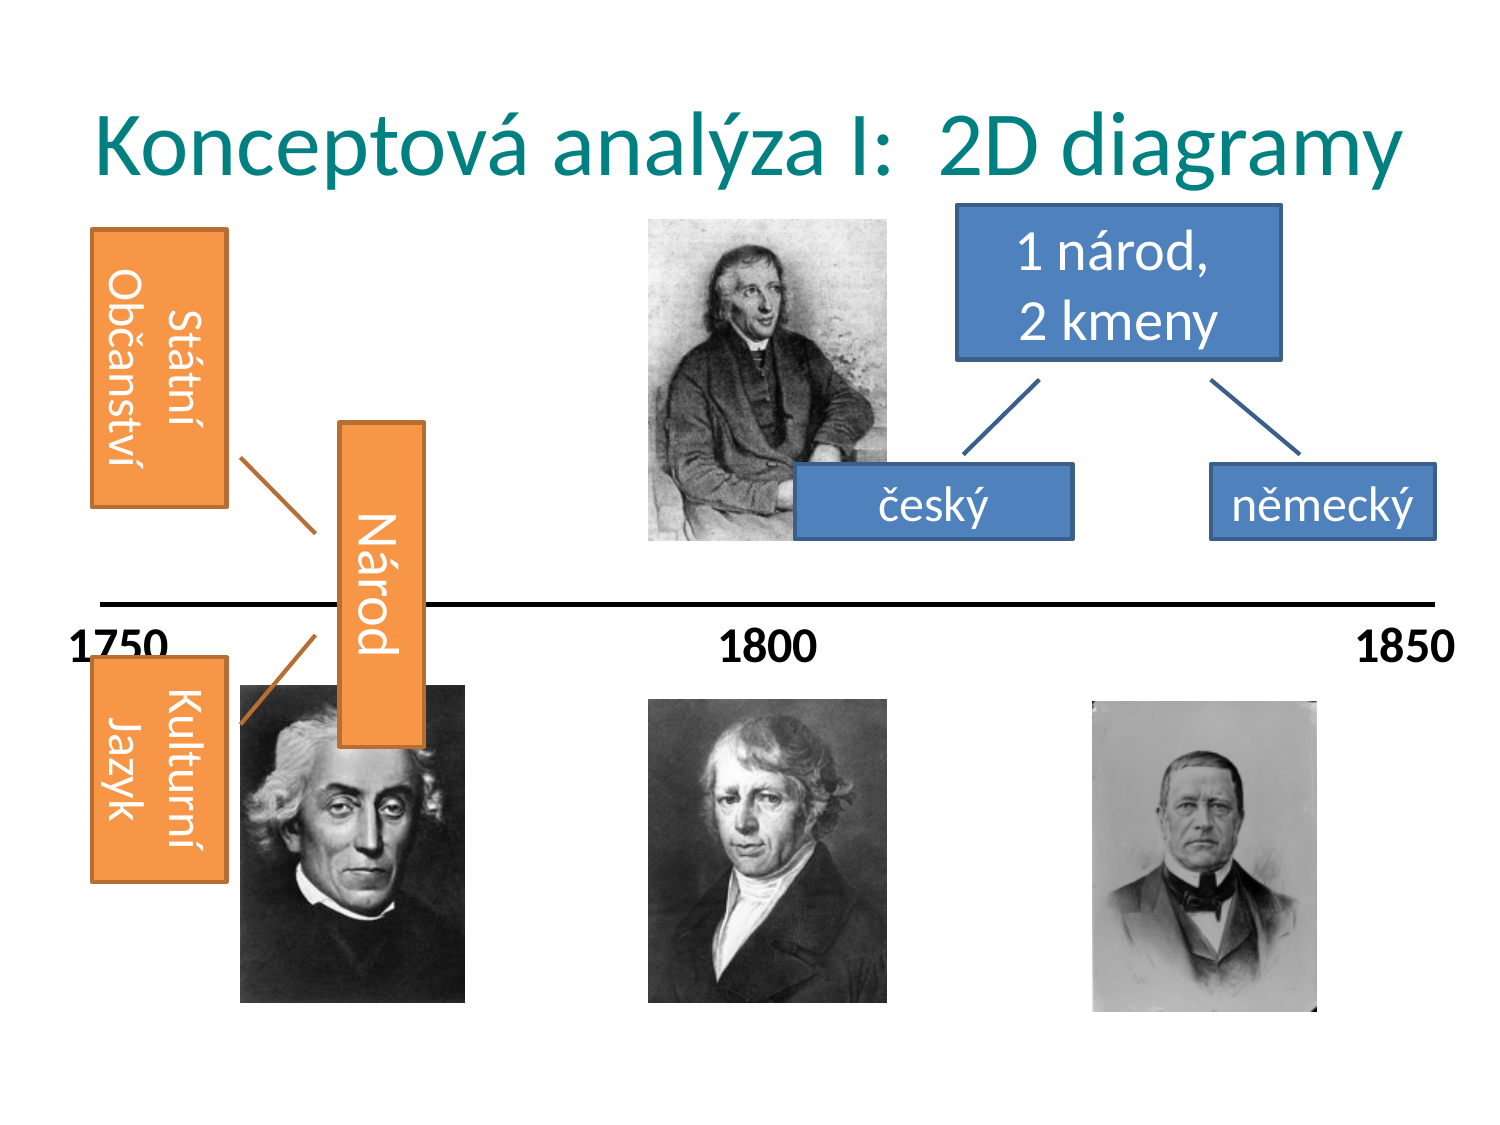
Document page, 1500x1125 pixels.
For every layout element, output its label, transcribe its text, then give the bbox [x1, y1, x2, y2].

text_box 1800 [702, 614, 833, 680]
picture [648, 219, 794, 541]
picture [648, 699, 888, 1004]
picture [1092, 701, 1318, 1012]
text_box 1850 [1293, 605, 1471, 680]
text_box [0, 388, 584, 723]
picture [239, 723, 465, 1004]
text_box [794, 204, 1436, 541]
title Konceptová analýza I: 2D diagramy [75, 45, 1425, 233]
